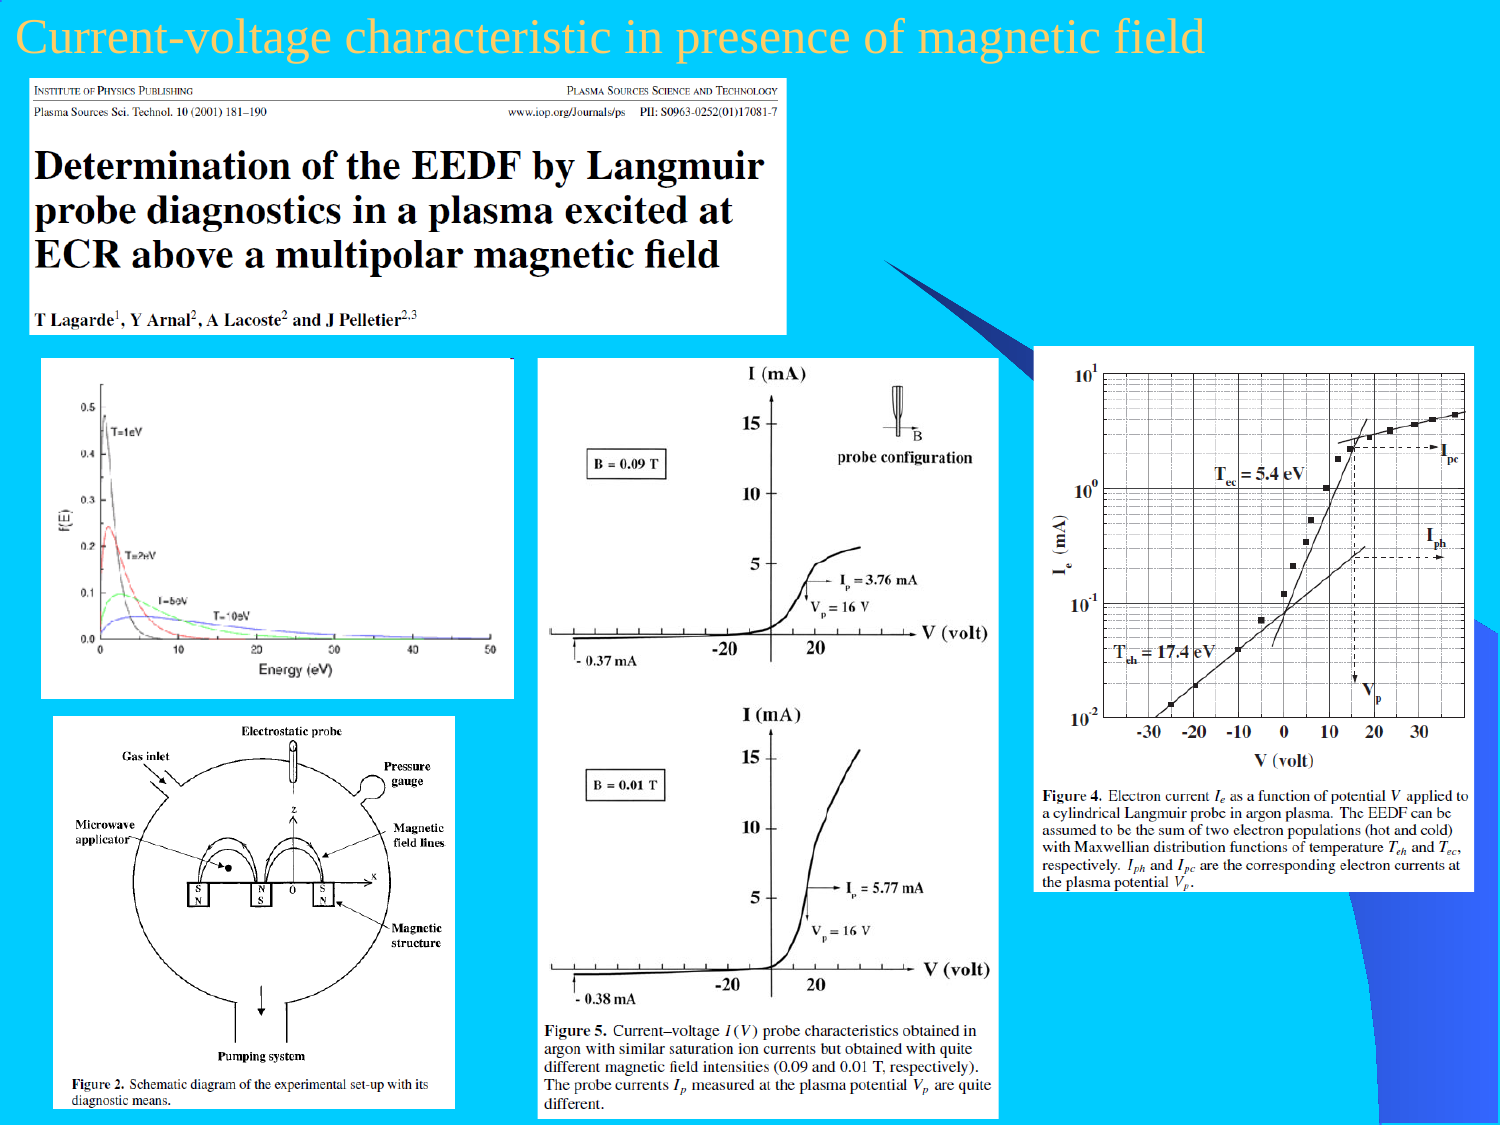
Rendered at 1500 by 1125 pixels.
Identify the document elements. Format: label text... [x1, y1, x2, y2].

picture [1033, 347, 1475, 892]
picture [538, 359, 998, 1118]
picture [30, 79, 786, 334]
title Current-voltage characteristic in presence of magnetic field [0, 0, 1436, 67]
picture [54, 717, 454, 1108]
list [40, 358, 514, 700]
